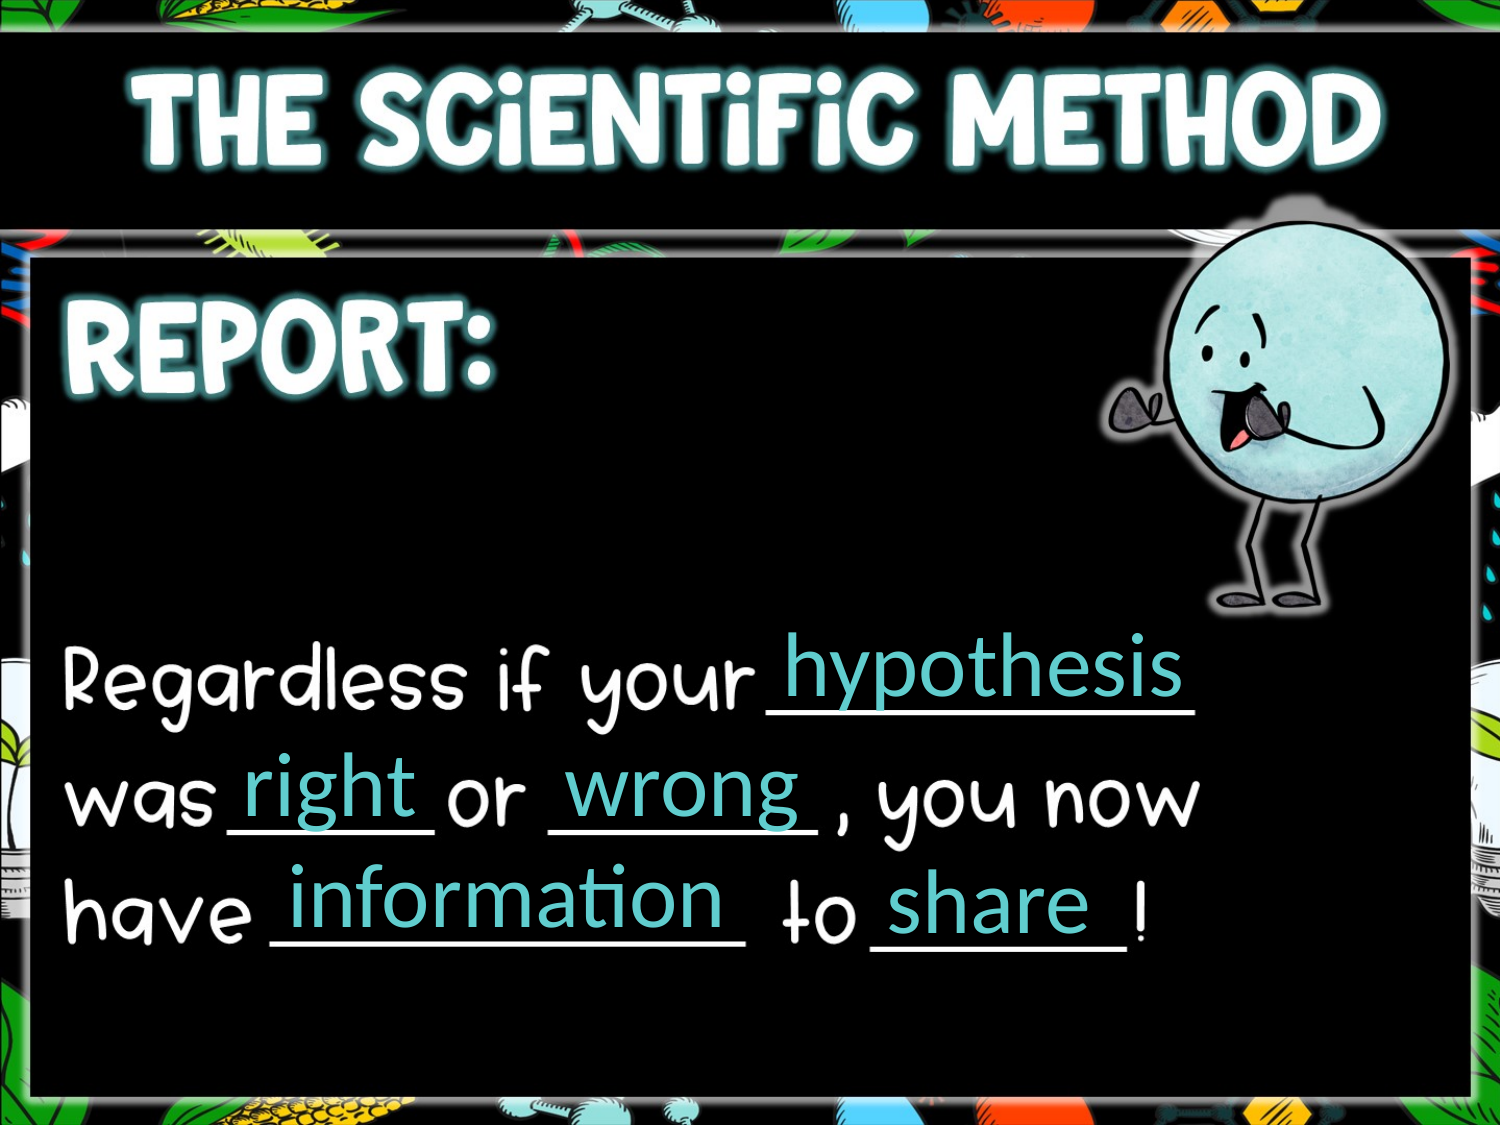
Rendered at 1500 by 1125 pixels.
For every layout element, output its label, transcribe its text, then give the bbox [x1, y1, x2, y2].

text_box information [272, 828, 742, 953]
text_box right [228, 717, 433, 842]
text_box share [871, 834, 1107, 959]
text_box hypothesis [768, 597, 1201, 722]
picture [0, 0, 1500, 1125]
text_box wrong [549, 717, 816, 843]
